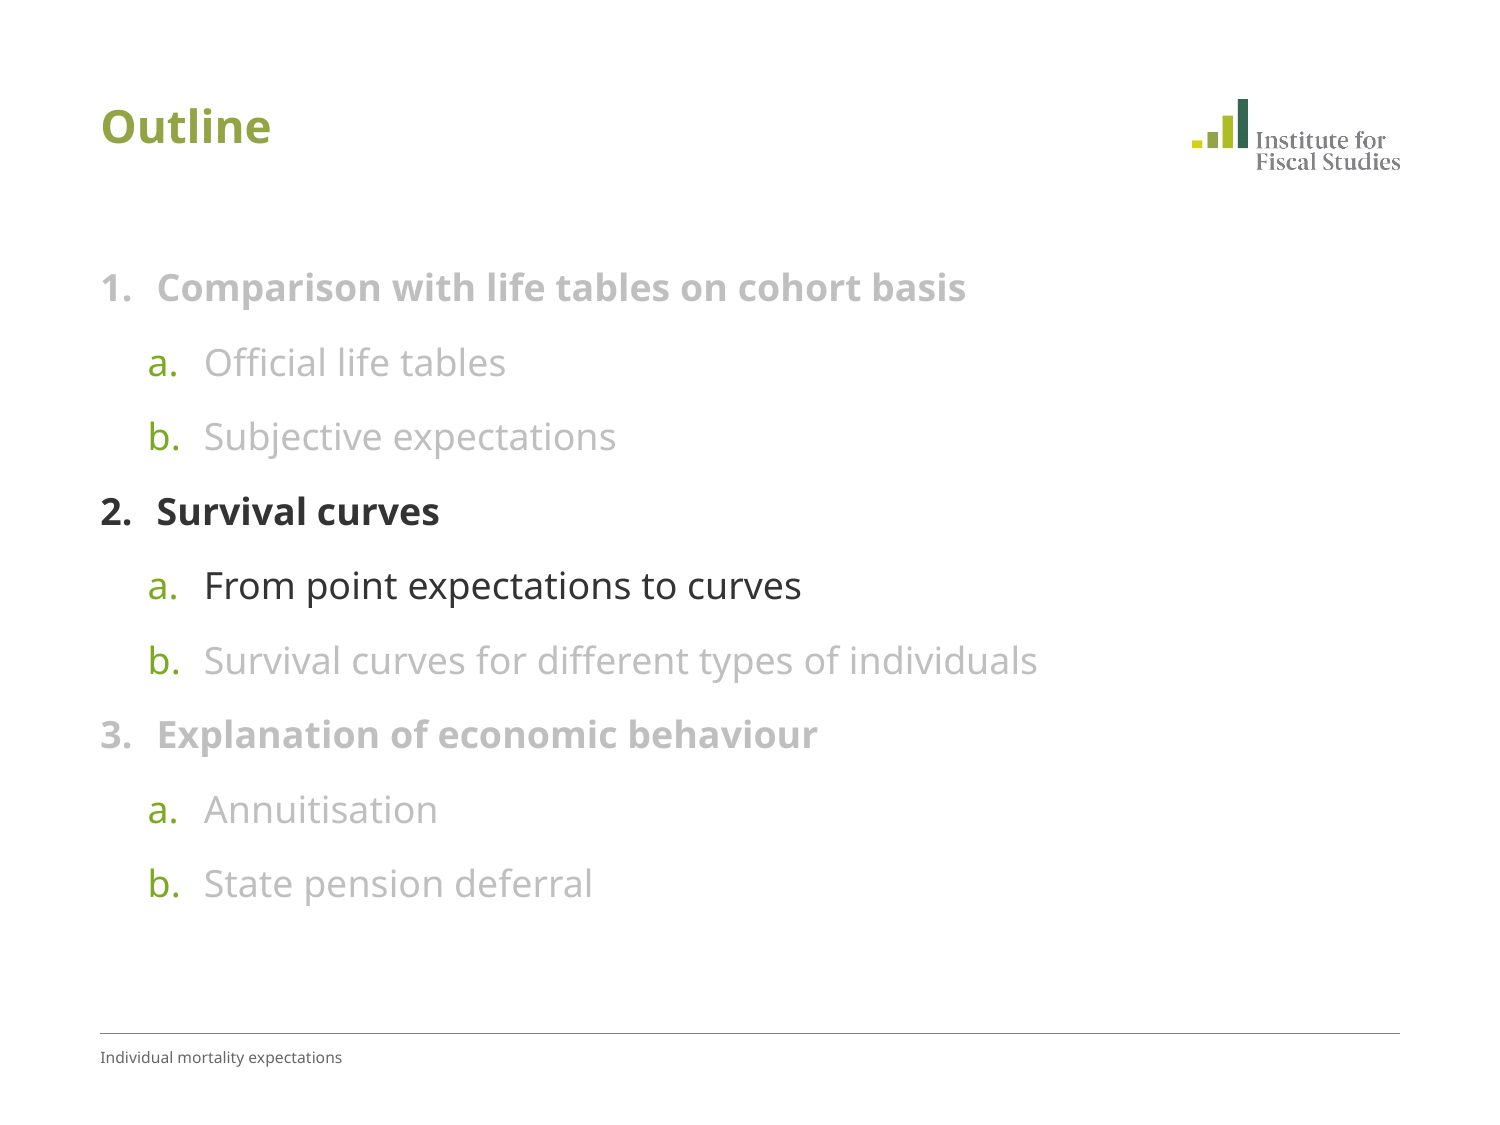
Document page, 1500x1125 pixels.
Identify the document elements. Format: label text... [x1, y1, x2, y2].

picture [1192, 99, 1400, 170]
title Outline [100, 97, 1176, 164]
list Comparison with life tables on cohort basis Official life tables Subjective expectations Survival curves From point expectations to curves Survival curves for different types of individuals Explanation of economic behaviour Annuitisation State pension deferral [100, 259, 1400, 1017]
footer Individual mortality expectations [100, 1048, 576, 1109]
